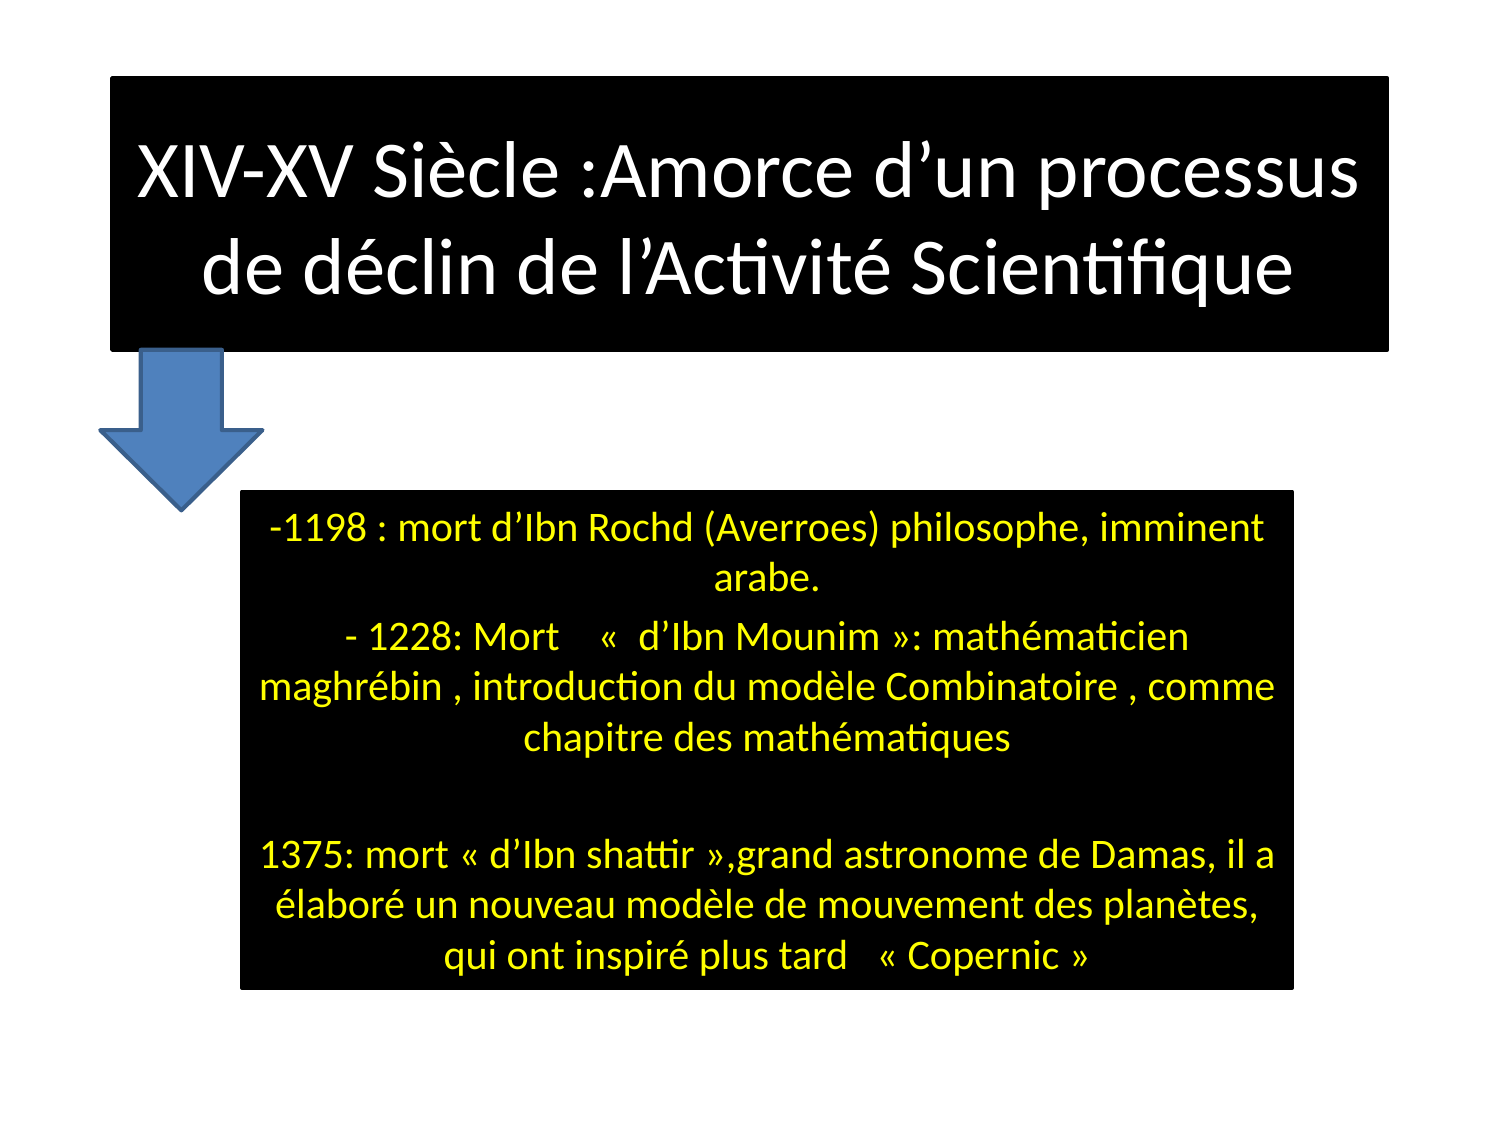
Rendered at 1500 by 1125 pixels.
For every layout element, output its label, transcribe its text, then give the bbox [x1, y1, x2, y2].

subtitle -1198 : mort d’Ibn Rochd (Averroes) philosophe, imminent arabe. - 1228: Mort « d’Ibn Mounim »: mathématicien maghrébin , introduction du modèle Combinatoire , comme chapitre des mathématiques 1375: mort « d’Ibn shattir »,grand astronome de Damas, il a élaboré un nouveau modèle de mouvement des planètes, qui ont inspiré plus tard « Copernic » [240, 490, 1294, 990]
text_box [98, 347, 265, 513]
title XIV-XV Siècle :Amorce d’un processus de déclin de l’Activité Scientifique [110, 76, 1389, 352]
